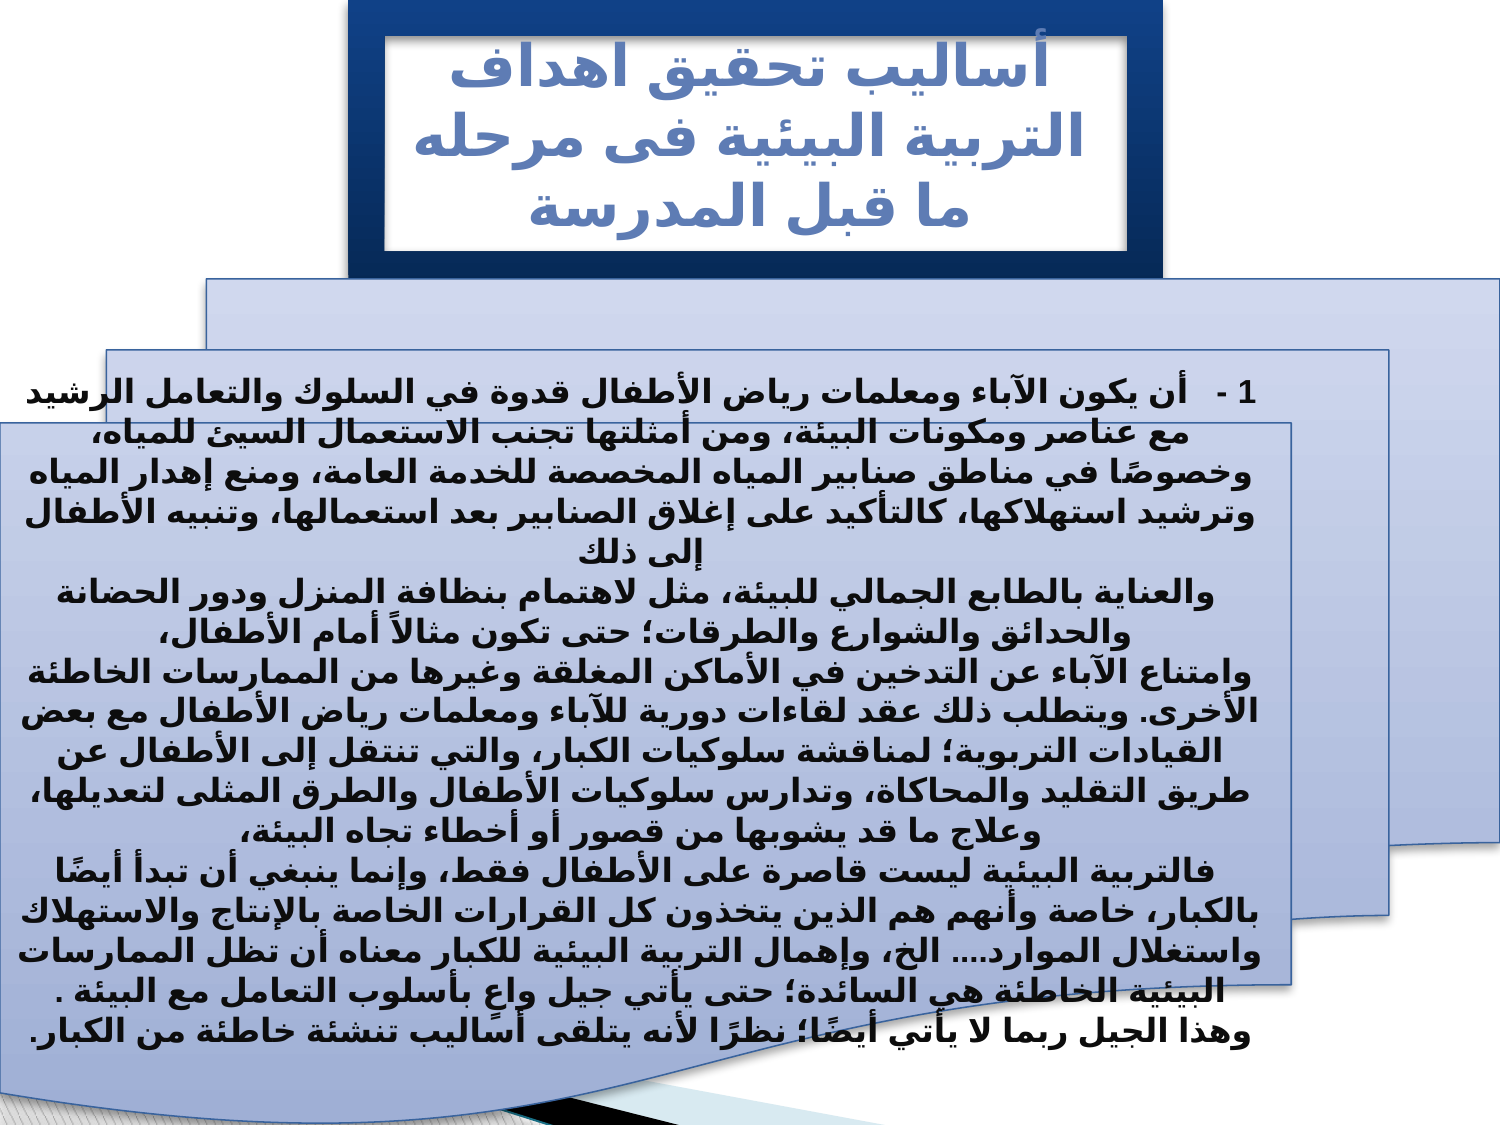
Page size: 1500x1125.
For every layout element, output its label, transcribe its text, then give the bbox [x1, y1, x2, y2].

text_box [348, 75, 1164, 278]
text_box [105, 278, 1500, 986]
text_box [0, 1057, 735, 1124]
text_box 1 - أن يكون الآباء ومعلمات رياض الأطفال قدوة في السلوك والتعامل الرشيد مع عناصر ومكونات البيئة، ومن أمثلتها تجنب الاستعمال السيئ للمياه، وخصوصًا في مناطق صنابير المياه المخصصة للخدمة العامة، ومنع إهدار المياه وترشيد استهلاكها، كالتأكيد على إغلاق الصنابير بعد استعمالها، وتنبيه الأطفال إلى ذلك والعناية بالطابع الجمالي للبيئة، مثل لاهتمام بنظافة المنزل ودور الحضانة والحدائق والشوارع والطرقات؛ حتى تكون مثالاً أمام الأطفال، وامتناع الآباء عن التدخين في الأماكن المغلقة وغيرها من الممارسات الخاطئة الأخرى. ويتطلب ذلك عقد لقاءات دورية للآباء ومعلمات رياض الأطفال مع بعض القيادات التربوية؛ لمناقشة سلوكيات الكبار، والتي تنتقل إلى الأطفال عن طريق التقليد والمحاكاة، وتدارس سلوكيات الأطفال والطرق المثلى لتعديلها، وعلاج ما قد يشوبها من قصور أو أخطاء تجاه البيئة، فالتربية البيئية ليست قاصرة على الأطفال فقط، وإنما ينبغي أن تبدأ أيضًا بالكبار، خاصة وأنهم هم الذين يتخذون كل القرارات الخاصة بالإنتاج والاستهلاك واستغلال الموارد.... الخ، وإهمال التربية البيئية للكبار معناه أن تظل الممارسات البيئية الخاطئة هي السائدة؛ حتى يأتي جيل واعٍ بأسلوب التعامل مع البيئة . وهذا الجيل ربما لا يأتي أيضًا؛ نظرًا لأنه يتلقى أساليب تنشئة خاطئة من الكبار. [0, 362, 1282, 1057]
text_box أساليب تحقيق اهداف التربية البيئية فى مرحله ما قبل المدرسة [371, 75, 1128, 246]
text_box [0, 0, 1500, 75]
